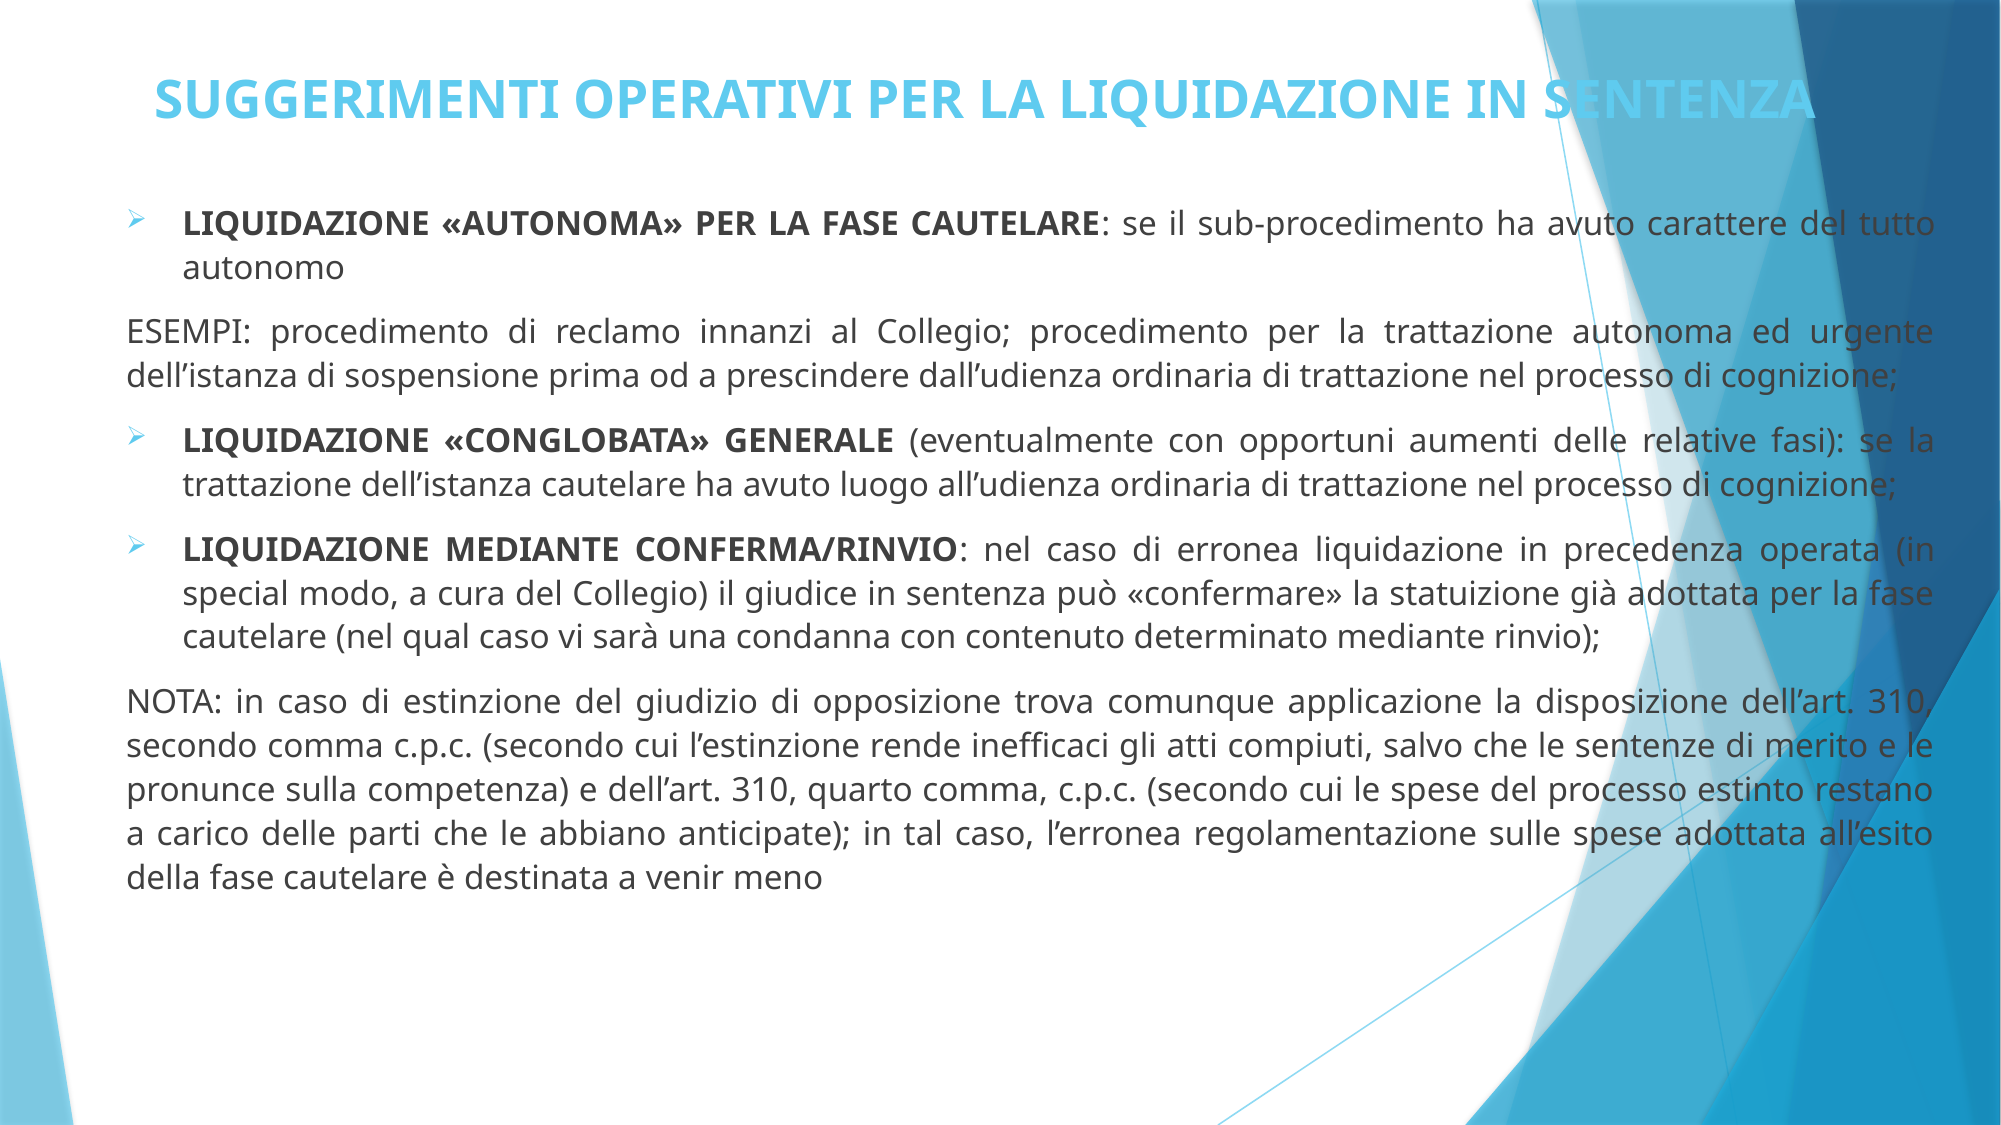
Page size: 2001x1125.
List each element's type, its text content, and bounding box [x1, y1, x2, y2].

title SUGGERIMENTI OPERATIVI PER LA LIQUIDAZIONE IN SENTENZA [111, 57, 1860, 190]
list LIQUIDAZIONE «AUTONOMA» PER LA FASE CAUTELARE: se il sub-procedimento ha avuto carattere del tutto autonomo ESEMPI: procedimento di reclamo innanzi al Collegio; procedimento per la trattazione autonoma ed urgente dell’istanza di sospensione prima od a prescindere dall’udienza ordinaria di trattazione nel processo di cognizione; LIQUIDAZIONE «CONGLOBATA» GENERALE (eventualmente con opportuni aumenti delle relative fasi): se la trattazione dell’istanza cautelare ha avuto luogo all’udienza ordinaria di trattazione nel processo di cognizione; LIQUIDAZIONE MEDIANTE CONFERMA/RINVIO: nel caso di erronea liquidazione in precedenza operata (in special modo, a cura del Collegio) il giudice in sentenza può «confermare» la statuizione già adottata per la fase cautelare (nel qual caso vi sarà una condanna con contenuto determinato mediante rinvio); NOTA: in caso di estinzione del giudizio di opposizione trova comunque applicazione la disposizione dell’art. 310, secondo comma c.p.c. (secondo cui l’estinzione rende inefficaci gli atti compiuti, salvo che le sentenze di merito e le pronunce sulla competenza) e dell’art. 310, quarto comma, c.p.c. (secondo cui le spese del processo estinto restano a carico delle parti che le abbiano anticipate); in tal caso, l’erronea regolamentazione sulle spese adottata all’esito della fase cautelare è destinata a venir meno [111, 190, 1953, 1085]
